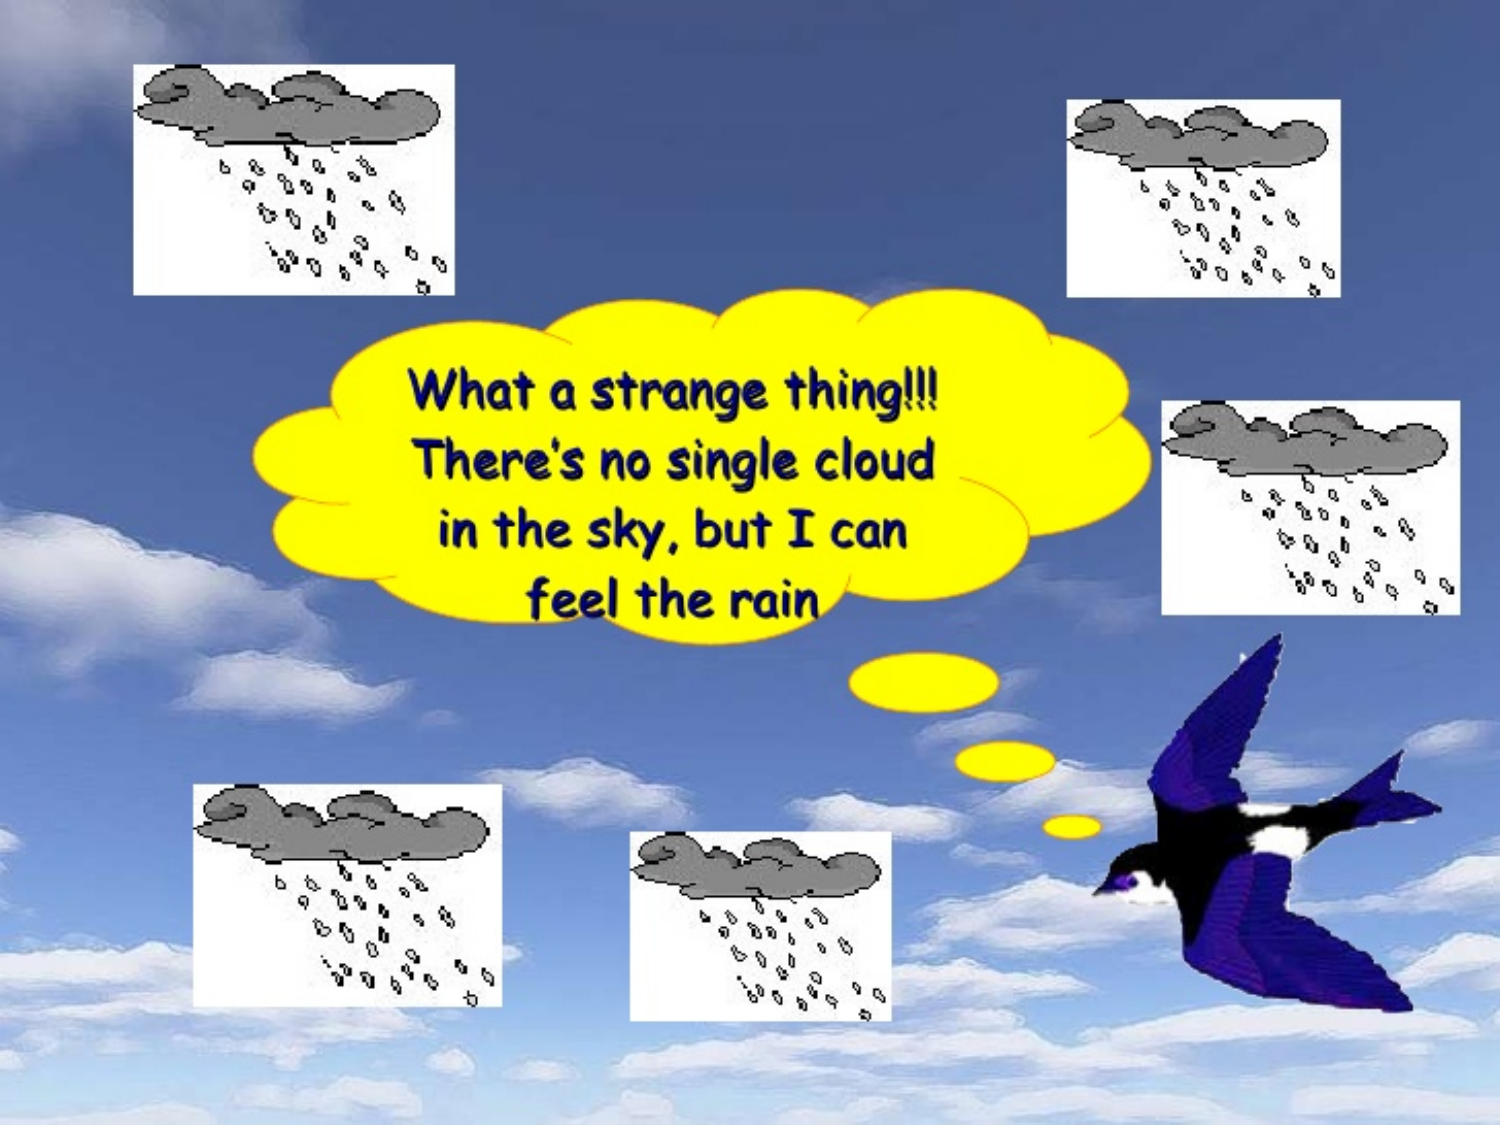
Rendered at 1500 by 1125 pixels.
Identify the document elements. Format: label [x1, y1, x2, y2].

list [0, 0, 1500, 1125]
